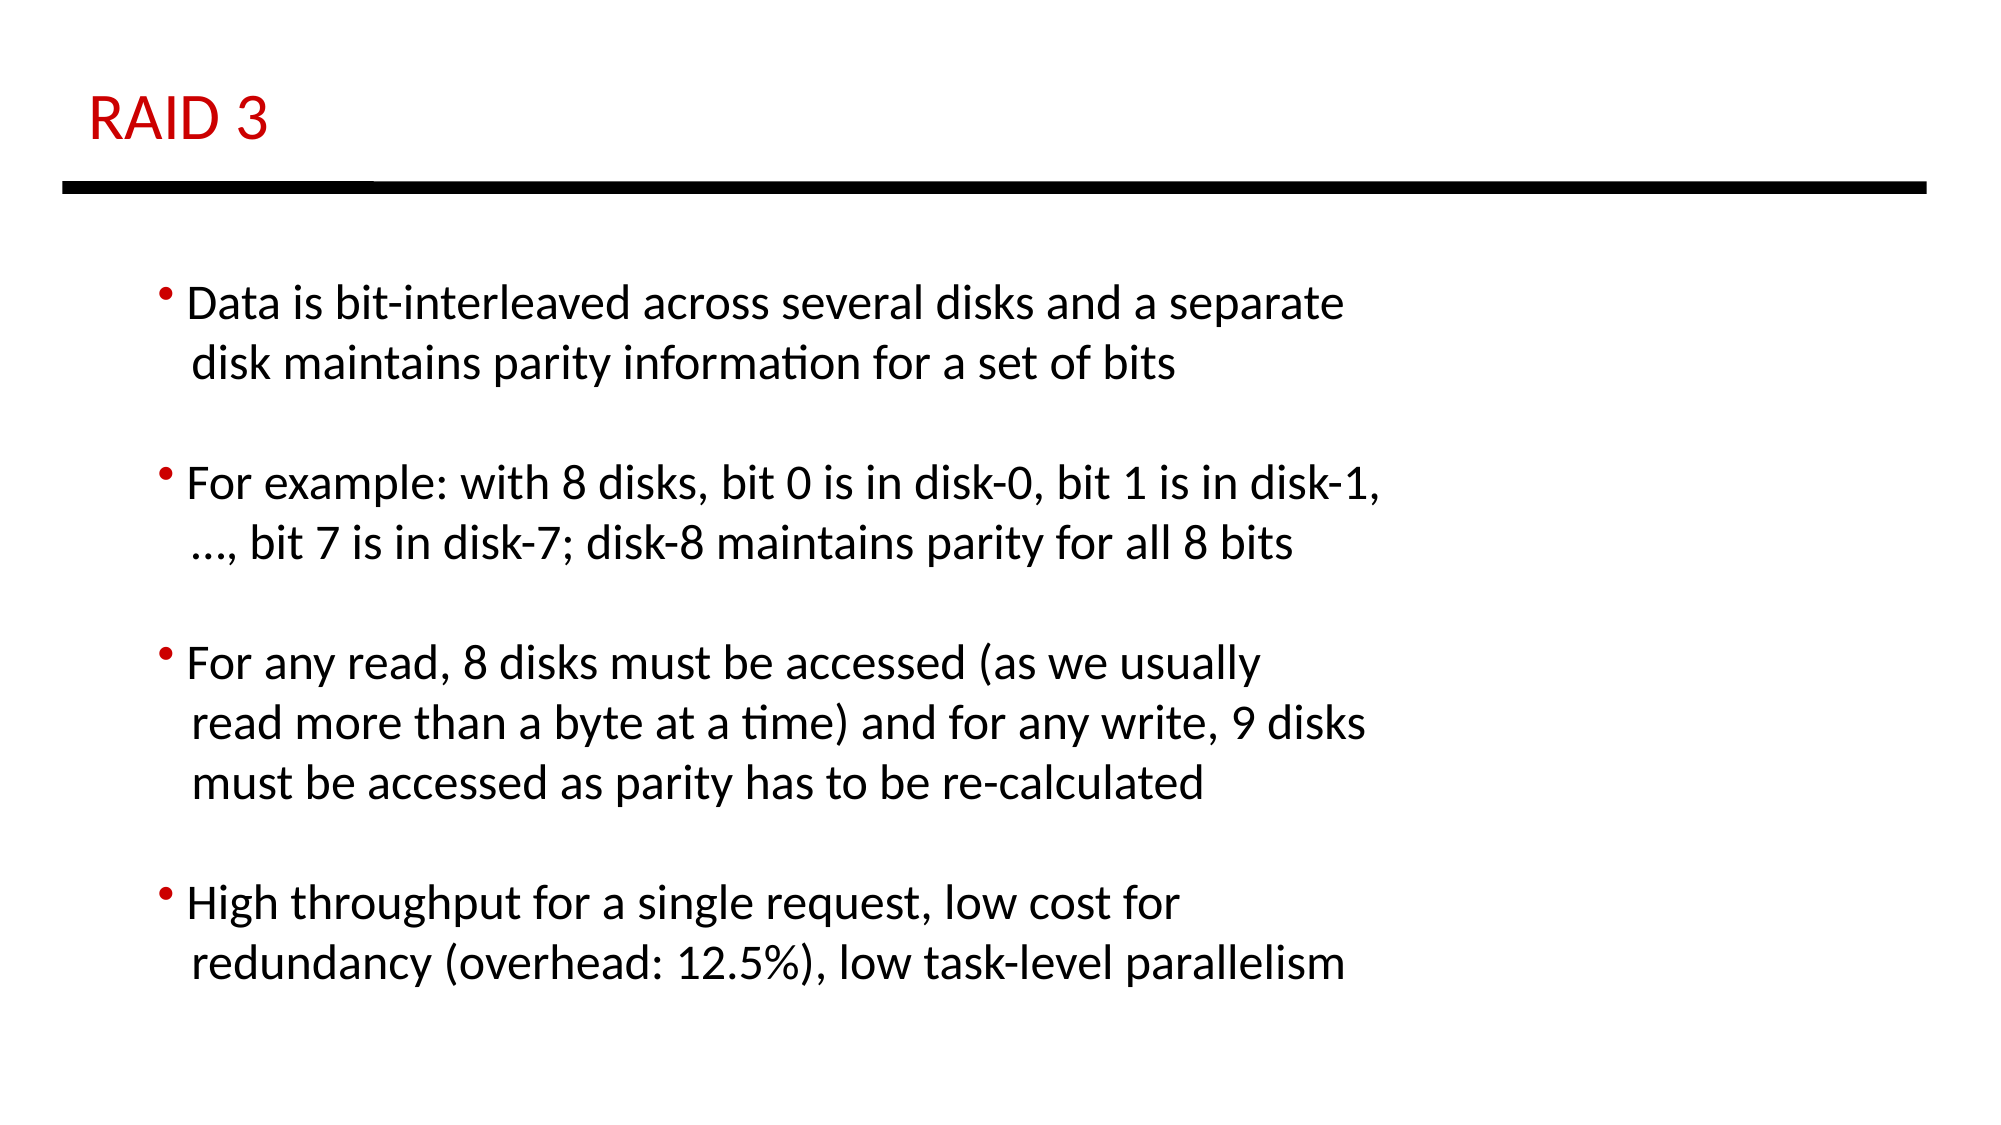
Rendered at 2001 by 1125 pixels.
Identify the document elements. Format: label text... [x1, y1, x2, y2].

text_box RAID 3 [73, 65, 285, 160]
text_box Data is bit-interleaved across several disks and a separate disk maintains parity information for a set of bits For example: with 8 disks, bit 0 is in disk-0, bit 1 is in disk-1, …, bit 7 is in disk-7; disk-8 maintains parity for all 8 bits For any read, 8 disks must be accessed (as we usually read more than a byte at a time) and for any write, 9 disks must be accessed as parity has to be re-calculated High throughput for a single request, low cost for redundancy (overhead: 12.5%), low task-level parallelism [142, 262, 1397, 997]
